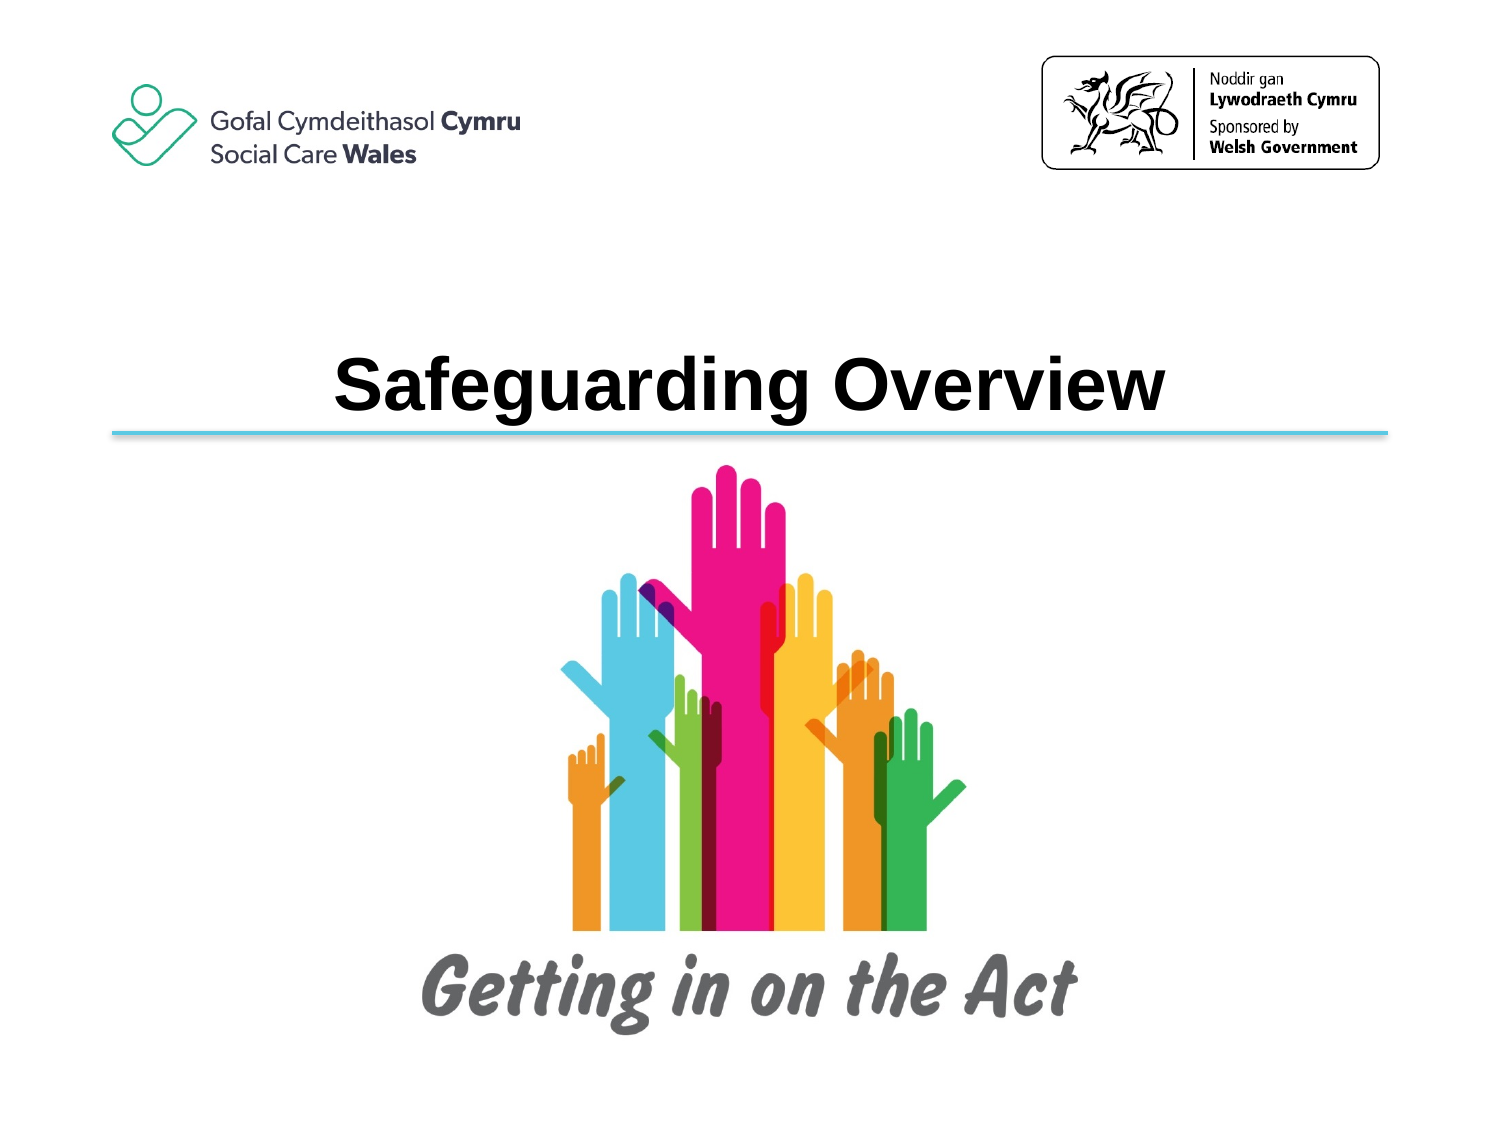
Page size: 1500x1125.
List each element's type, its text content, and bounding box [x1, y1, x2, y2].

picture [1033, 47, 1386, 178]
picture [364, 456, 1136, 1047]
title Safeguarding Overview [112, 219, 1388, 433]
picture [112, 84, 520, 166]
